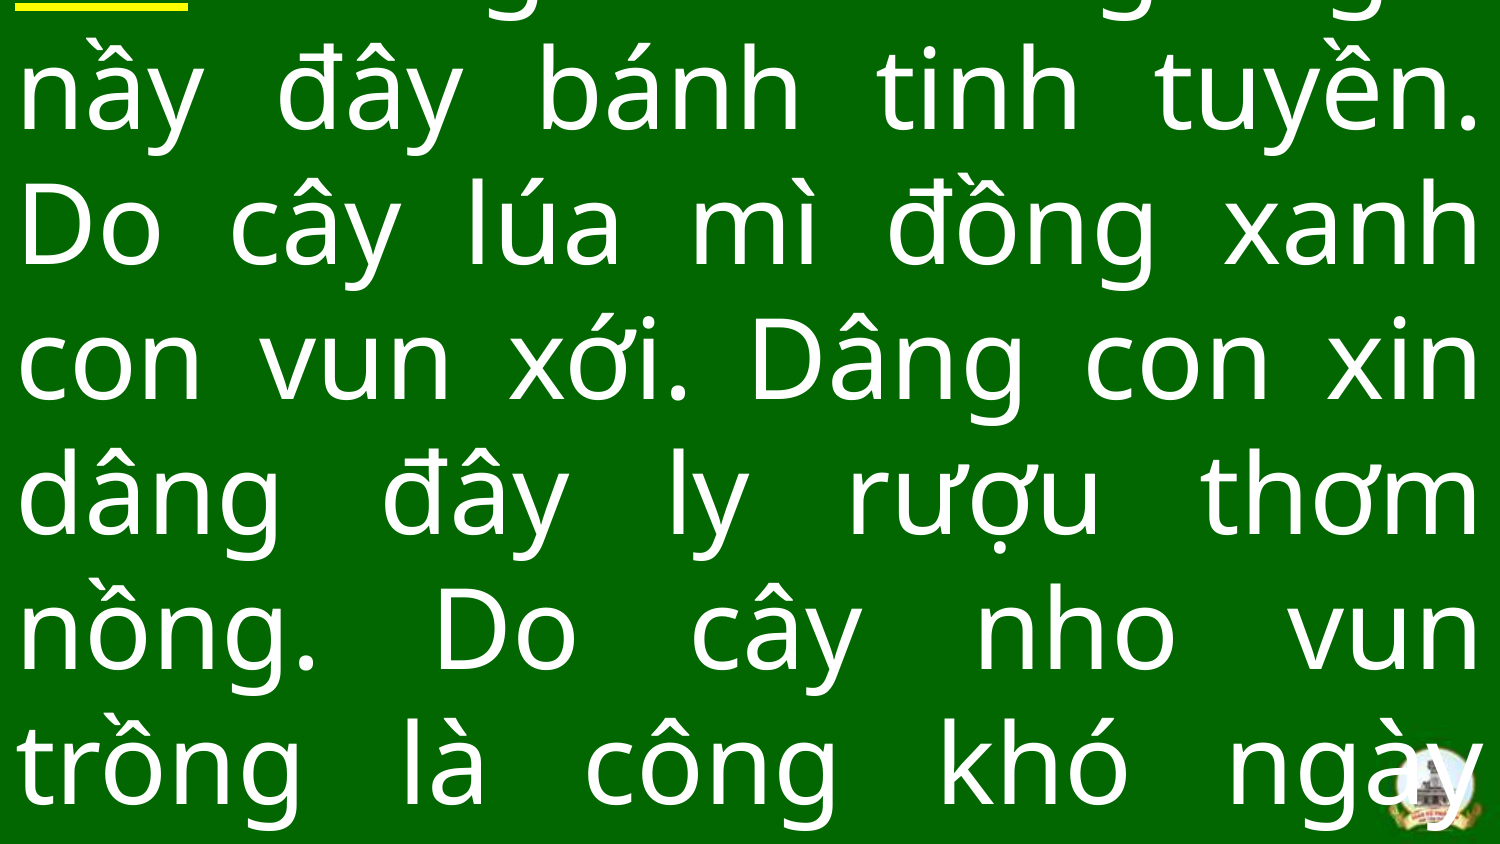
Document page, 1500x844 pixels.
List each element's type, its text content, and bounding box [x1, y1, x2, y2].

title Đk: Dâng con dâng Ngài nầy đây bánh tinh tuyền. Do cây lúa mì đồng xanh con vun xới. Dâng con xin dâng đây ly rượu thơm nồng. Do cây nho vun trồng là công khó ngày qua. [0, 0, 1500, 844]
